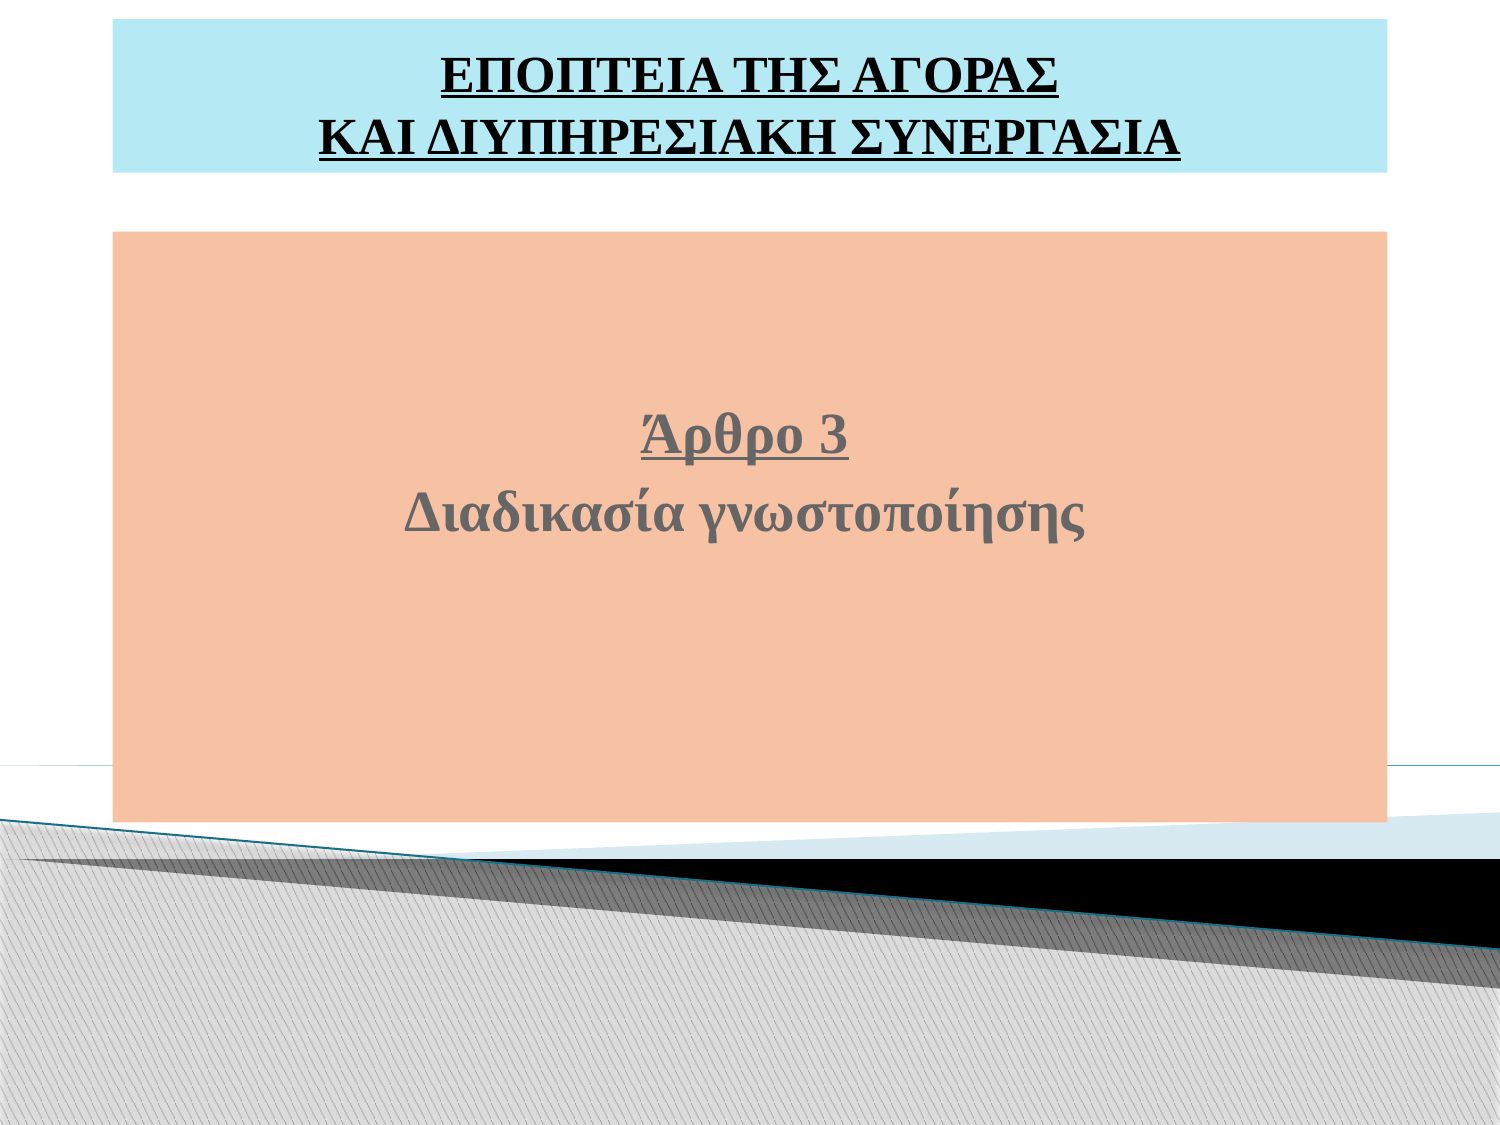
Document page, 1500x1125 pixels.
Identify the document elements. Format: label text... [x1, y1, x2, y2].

title ΕΠΟΠΤΕΙΑ ΤΗΣ ΑΓΟΡΑΣ ΚΑΙ ΔΙΥΠΗΡΕΣΙΑΚΗ ΣΥΝΕΡΓΑΣΙΑ [112, 19, 1388, 173]
subtitle Άρθρο 3 Διαδικασία γνωστοποίησης [112, 231, 1388, 823]
picture [5, 859, 1500, 989]
